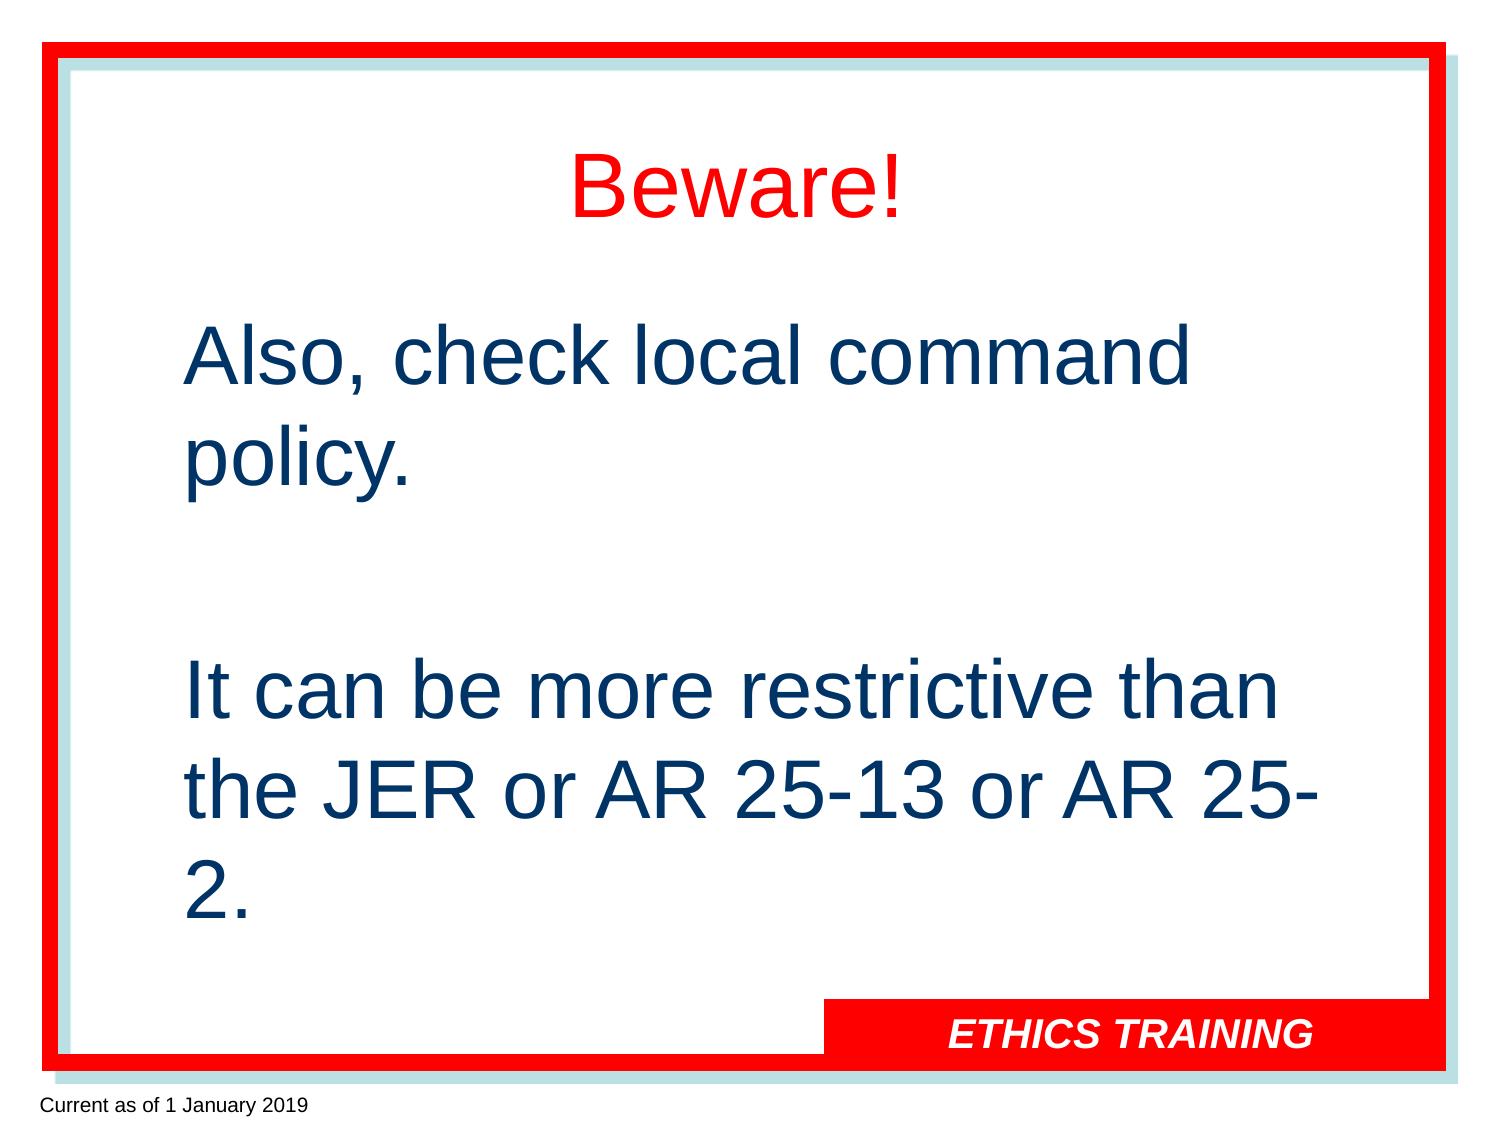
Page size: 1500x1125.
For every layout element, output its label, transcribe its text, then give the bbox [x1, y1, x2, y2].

title Beware! [137, 87, 1363, 276]
list Also, check local command policy. It can be more restrictive than the JER or AR 25-13 or AR 25-2. [112, 294, 1388, 963]
